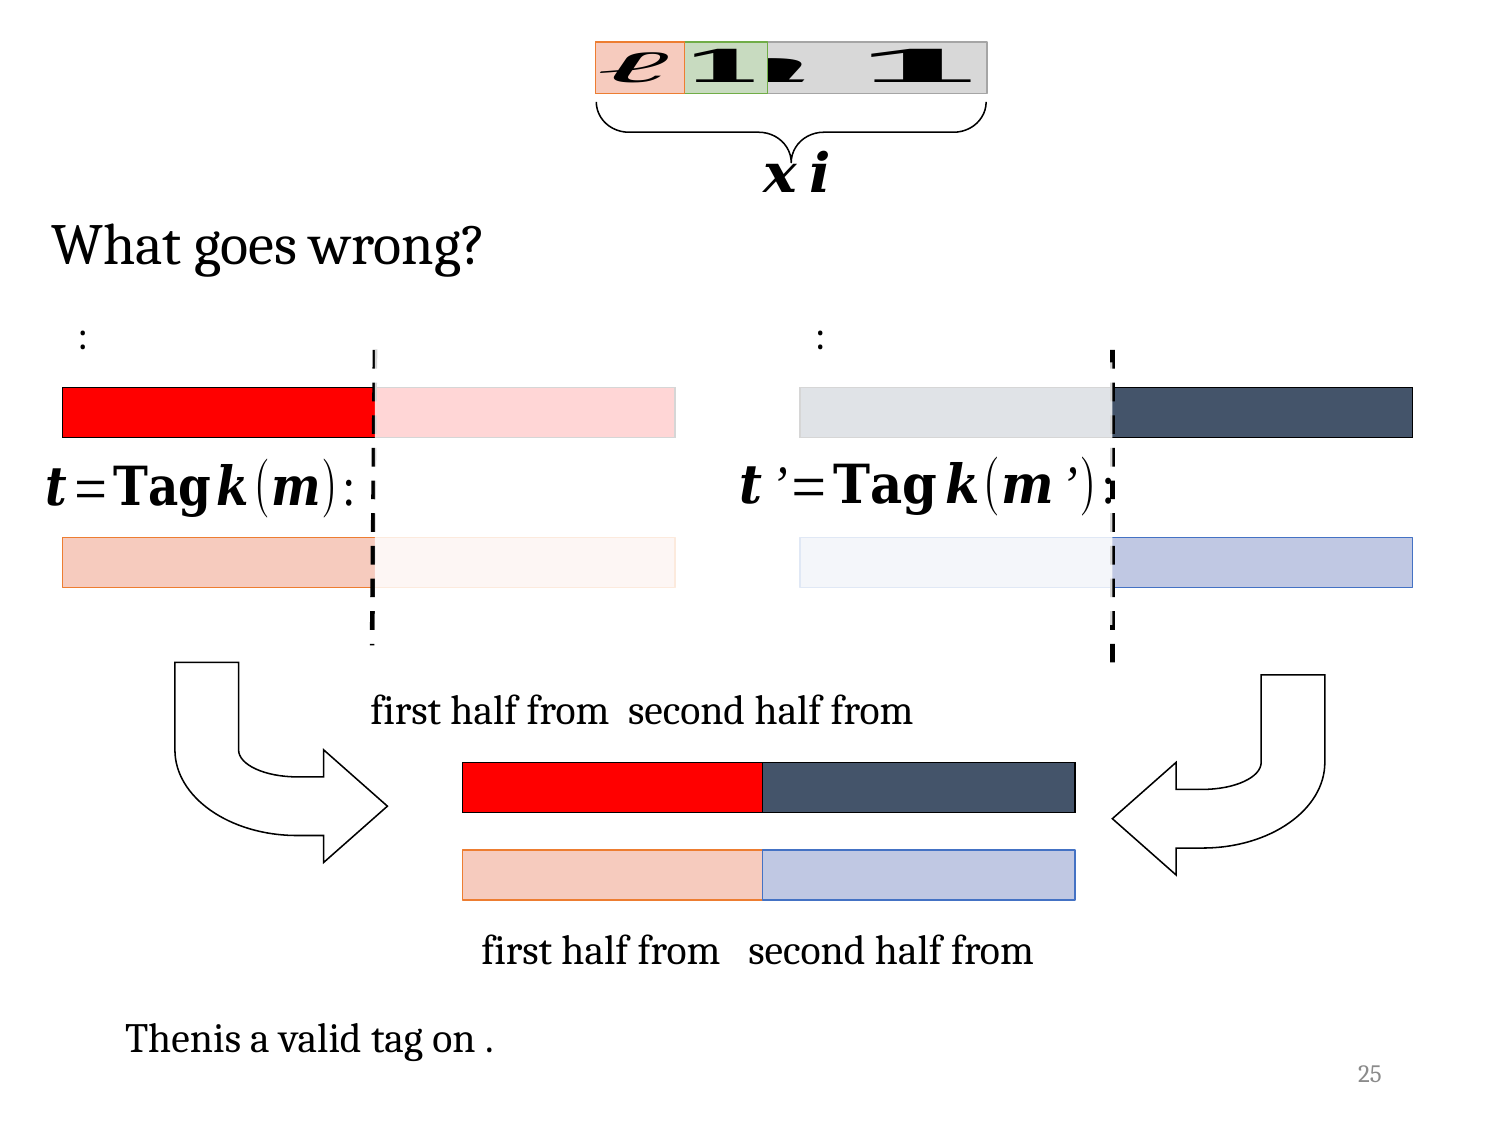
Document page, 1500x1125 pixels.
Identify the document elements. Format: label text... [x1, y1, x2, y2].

text_box [174, 662, 388, 863]
slide_number 25 [1059, 1042, 1397, 1103]
text_box [62, 387, 374, 438]
text_box [763, 762, 1075, 813]
text_box [1112, 674, 1325, 875]
text_box [374, 349, 688, 638]
text_box [62, 537, 374, 588]
text_box [1113, 537, 1413, 588]
text_box [462, 849, 762, 901]
list What goes wrong? [36, 212, 1224, 288]
text_box [1113, 387, 1413, 438]
text_box [596, 101, 987, 163]
text_box [774, 362, 1113, 475]
text_box [774, 512, 1113, 625]
text_box [762, 849, 1076, 901]
text_box [462, 762, 763, 813]
